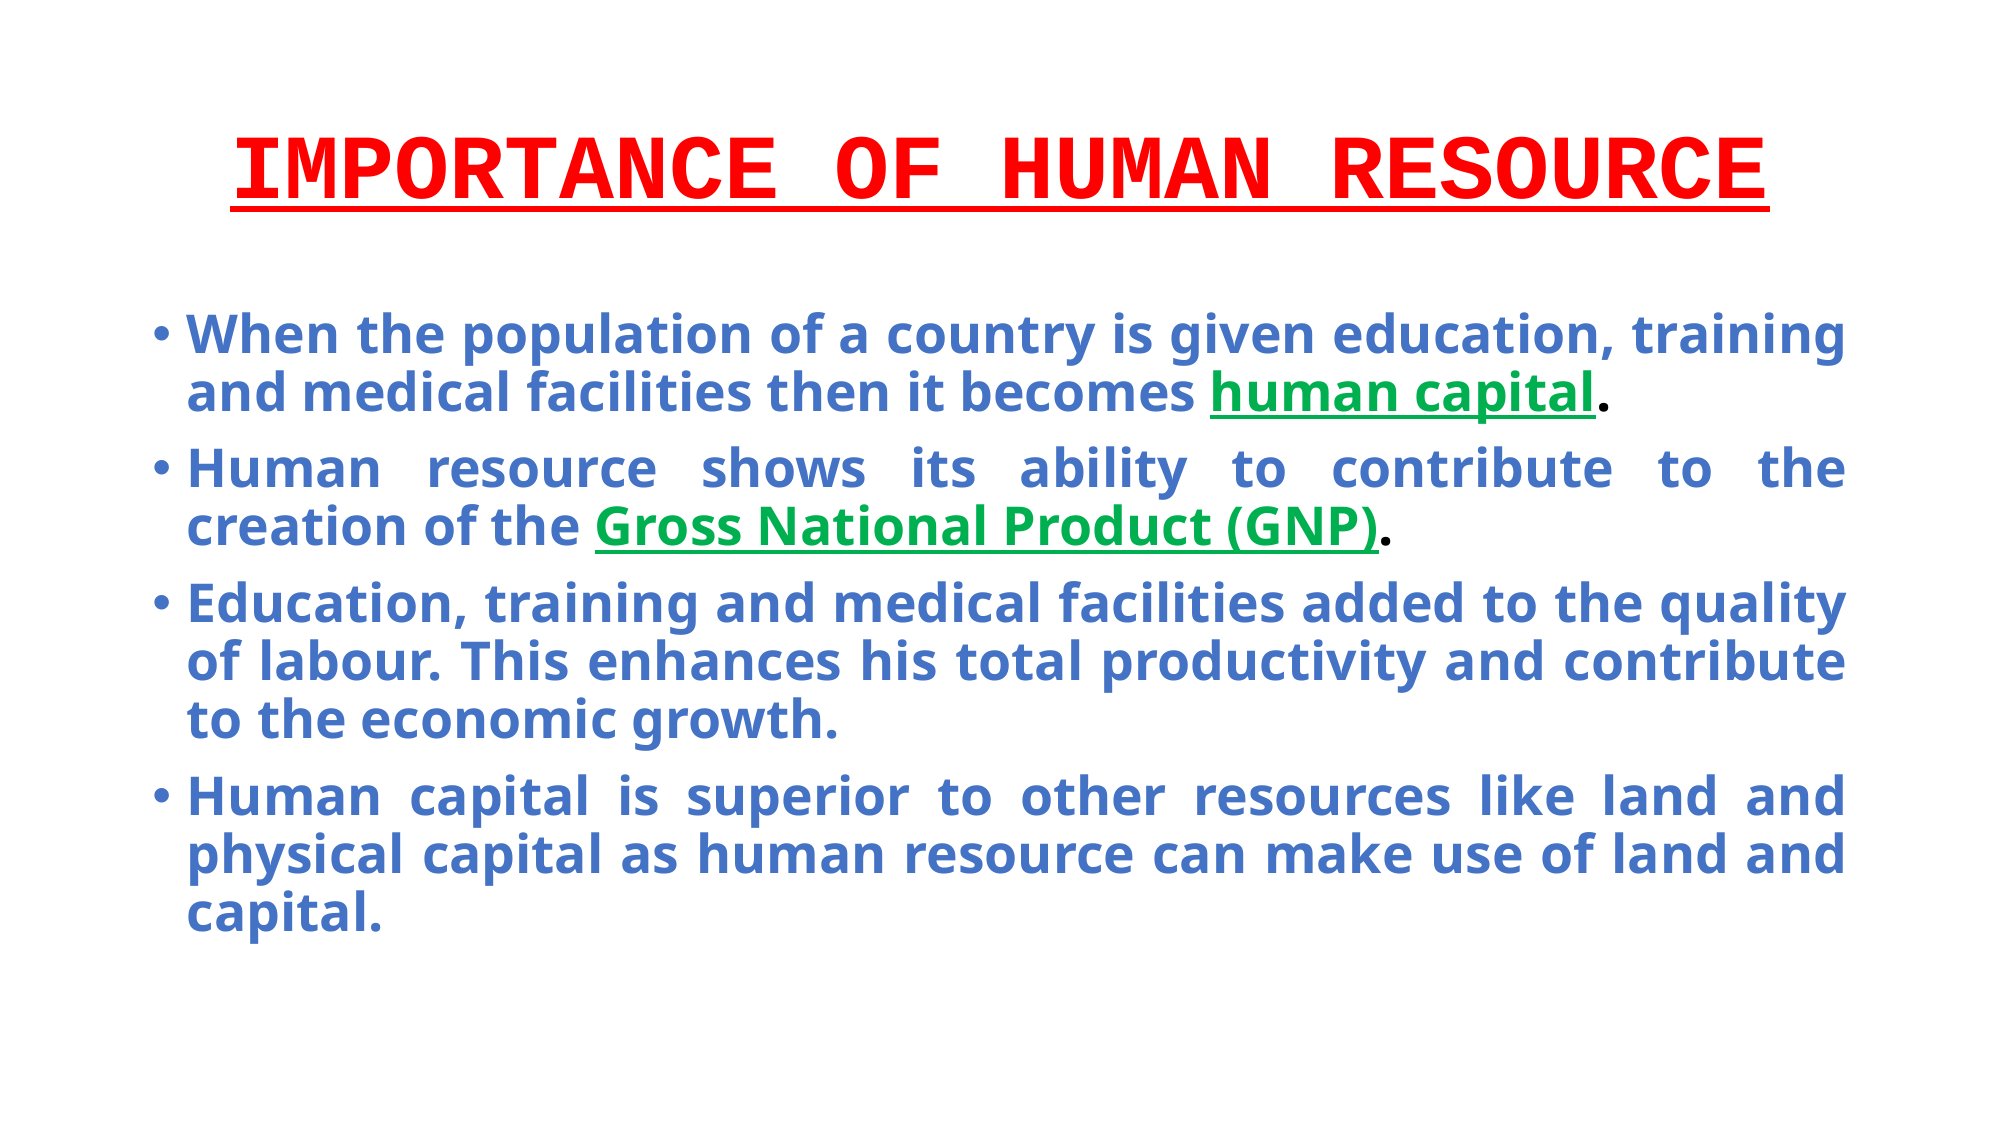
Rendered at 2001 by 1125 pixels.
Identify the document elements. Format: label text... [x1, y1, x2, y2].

list When the population of a country is given education, training and medical facilities then it becomes human capital. Human resource shows its ability to contribute to the creation of the Gross National Product (GNP). Education, training and medical facilities added to the quality of labour. This enhances his total productivity and contribute to the economic growth. Human capital is superior to other resources like land and physical capital as human resource can make use of land and capital. [137, 299, 1863, 1014]
title IMPORTANCE OF HUMAN RESOURCE [137, 59, 1863, 278]
